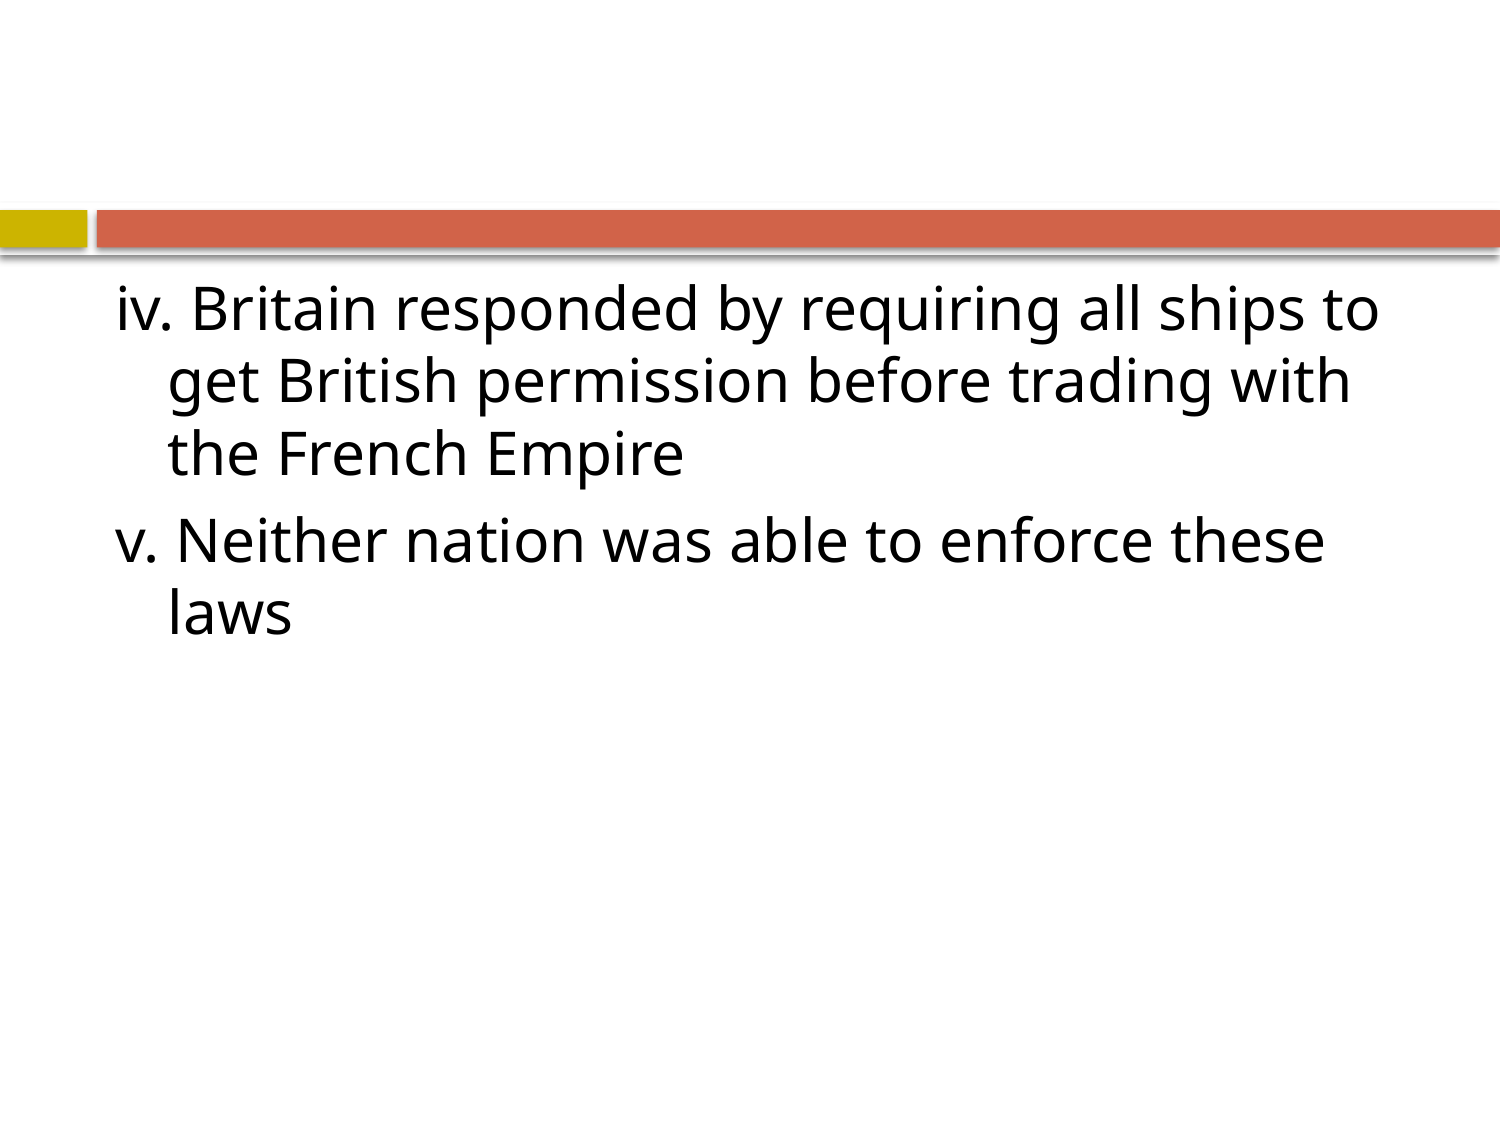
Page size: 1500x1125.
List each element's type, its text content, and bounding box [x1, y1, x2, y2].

list iv. Britain responded by requiring all ships to get British permission before trading with the French Empire v. Neither nation was able to enforce these laws [100, 262, 1438, 1000]
